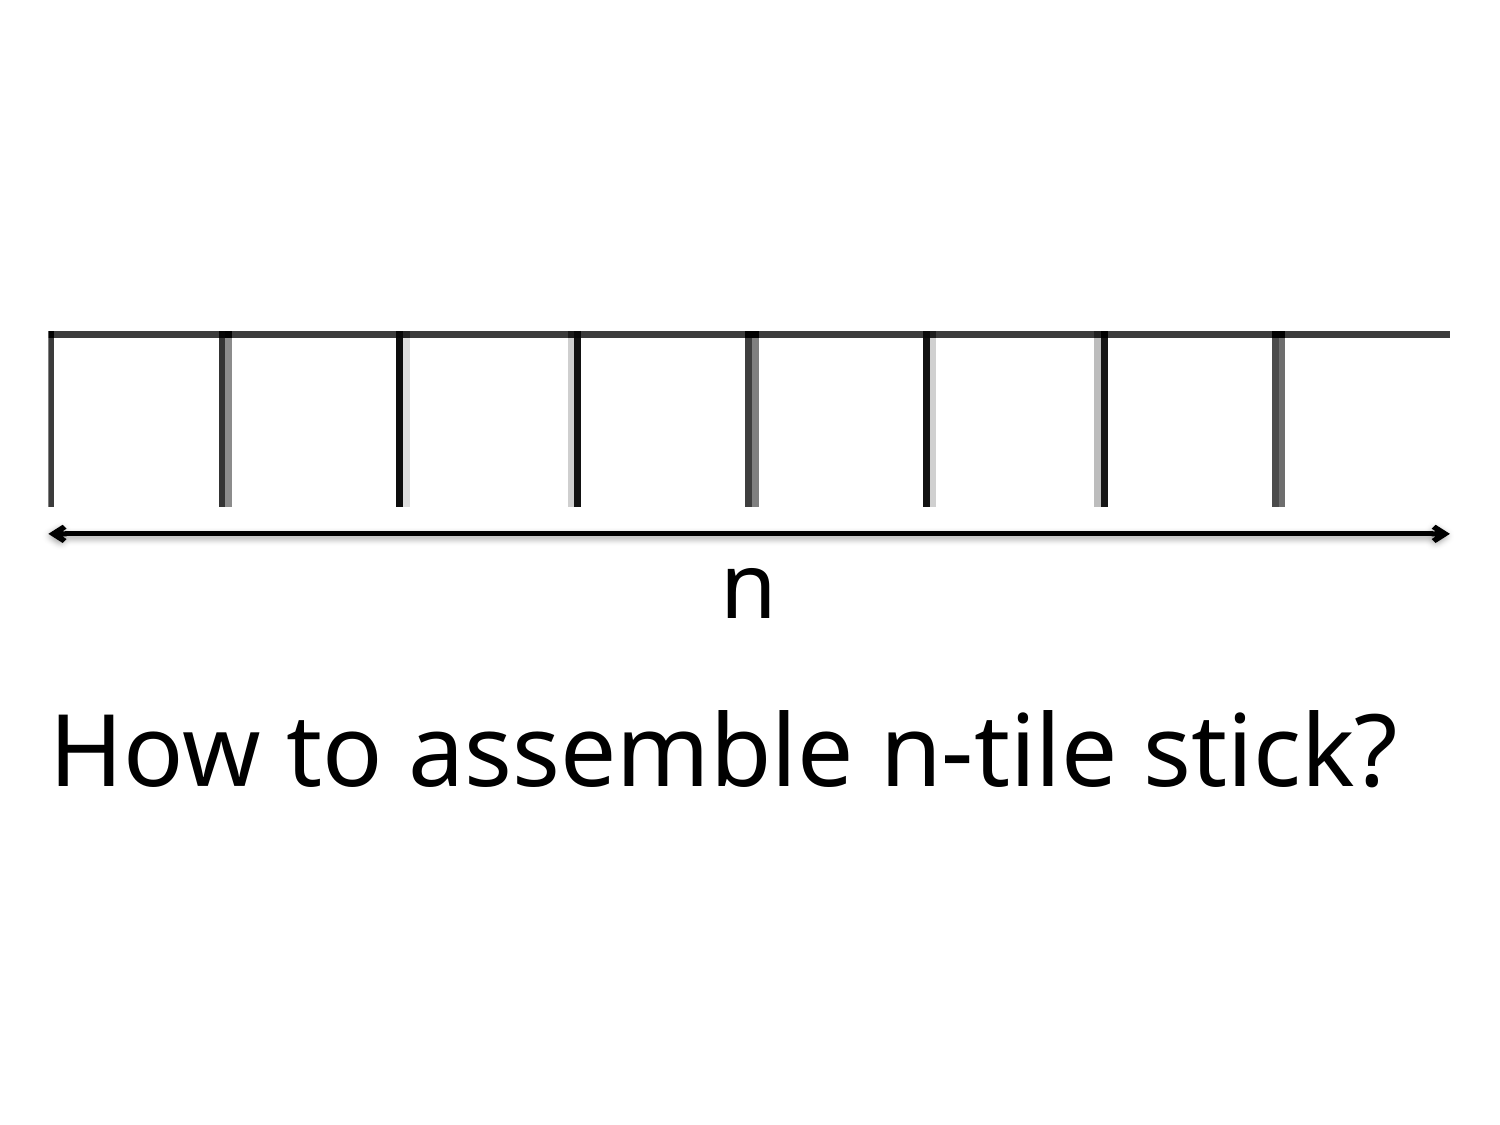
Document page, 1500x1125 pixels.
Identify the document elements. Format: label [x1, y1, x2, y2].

text_box [21, 330, 1480, 816]
